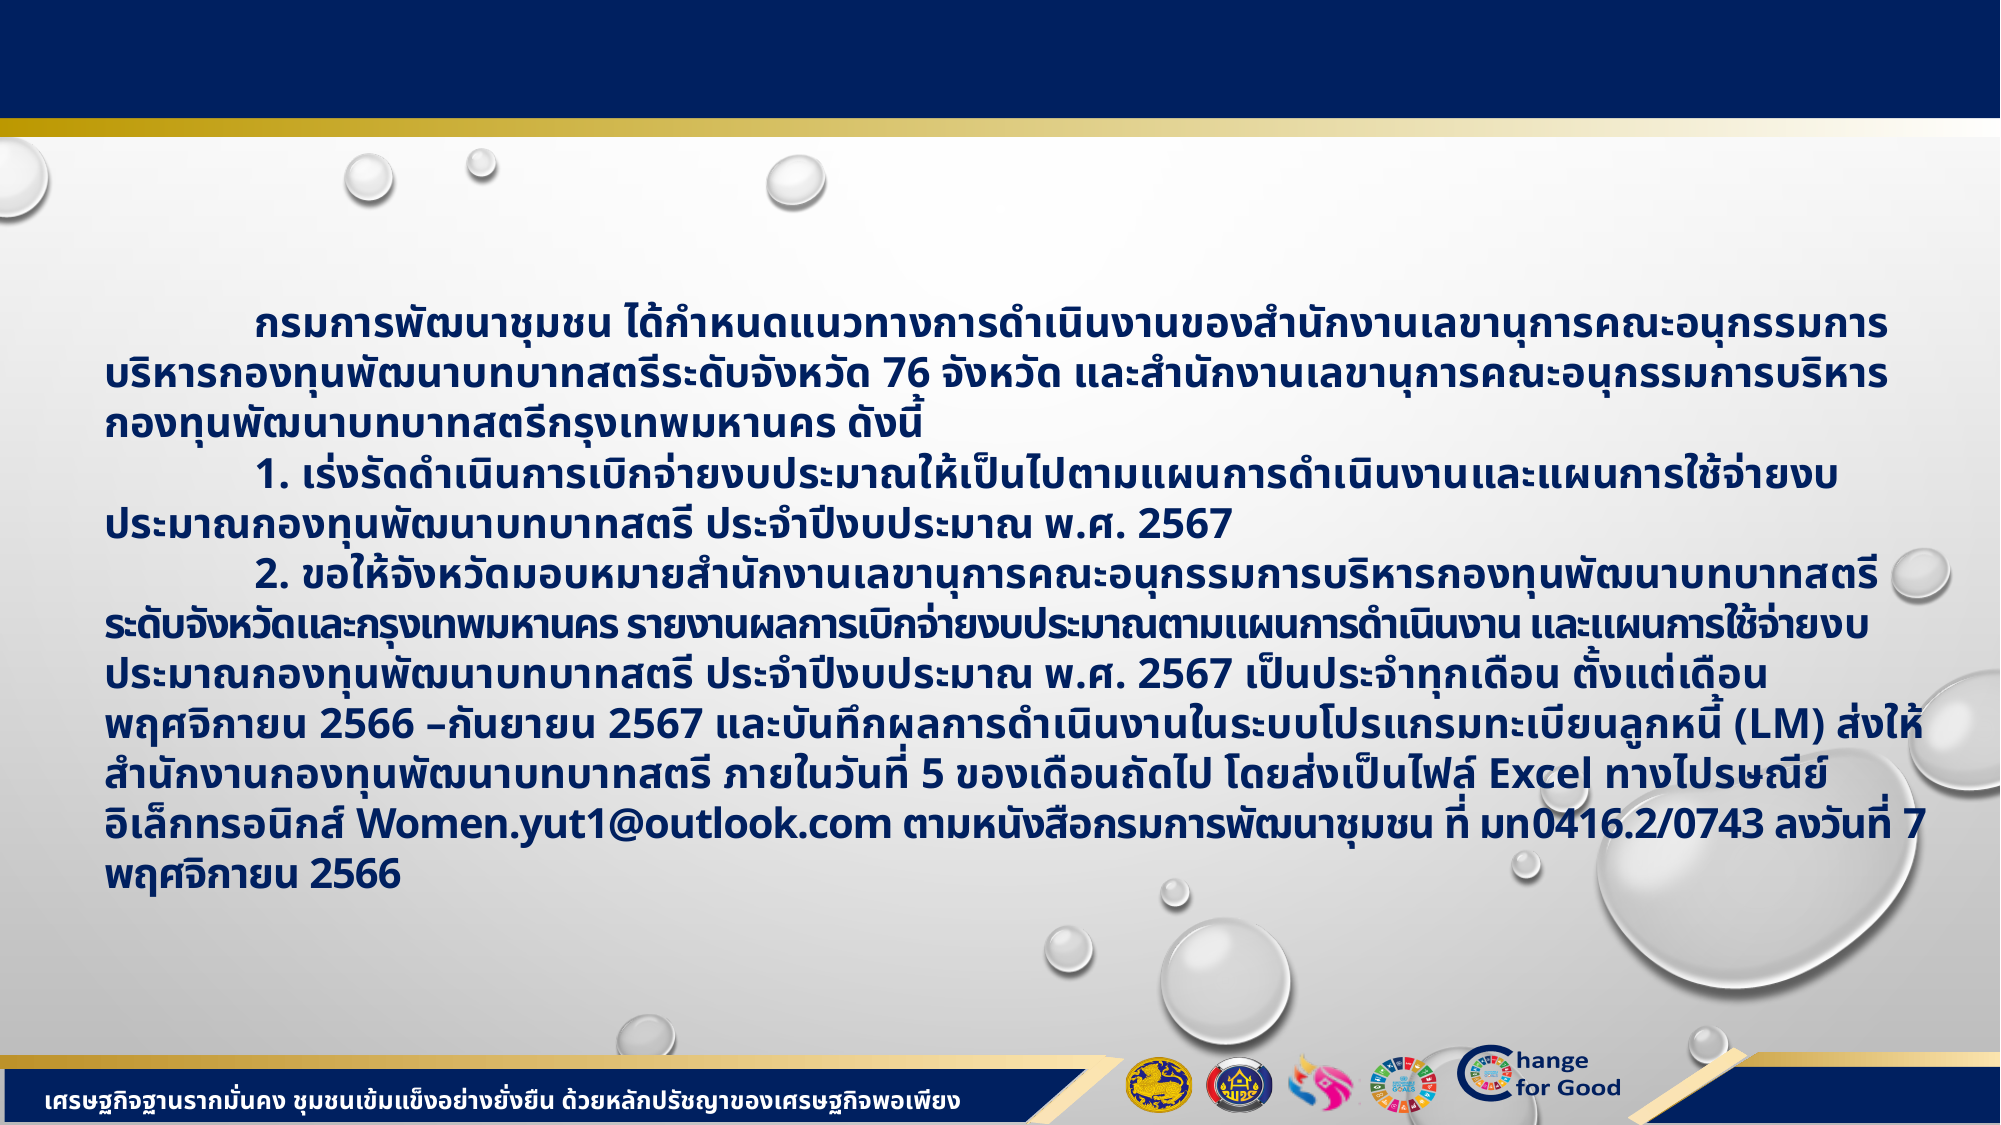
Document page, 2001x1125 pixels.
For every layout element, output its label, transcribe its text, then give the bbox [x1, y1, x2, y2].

picture [0, 138, 2000, 1029]
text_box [0, 0, 2000, 138]
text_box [0, 1029, 2000, 1125]
text_box กรมการพัฒนาชุมชน ได้กำหนดแนวทางการดำเนินงานของสำนักงานเลขานุการคณะอนุกรรมการบริหารกองทุนพัฒนาบทบาทสตรีระดับจังหวัด 76 จังหวัด และสำนักงานเลขานุการคณะอนุกรรมการบริหารกองทุนพัฒนาบทบาทสตรีกรุงเทพมหานคร ดังนี้ 1. เร่งรัดดำเนินการเบิกจ่ายงบประมาณให้เป็นไปตามแผนการดำเนินงานและแผนการใช้จ่ายงบประมาณกองทุนพัฒนาบทบาทสตรี ประจำปีงบประมาณ พ.ศ. 2567 2. ขอให้จังหวัดมอบหมายสำนักงานเลขานุการคณะอนุกรรมการบริหารกองทุนพัฒนาบทบาทสตรีระดับจังหวัดและกรุงเทพมหานคร รายงานผลการเบิกจ่ายงบประมาณตามแผนการดำเนินงาน และแผนการใช้จ่ายงบประมาณกองทุนพัฒนาบทบาทสตรี ประจำปีงบประมาณ พ.ศ. 2567 เป็นประจำทุกเดือน ตั้งแต่เดือนพฤศจิกายน 2566 –กันยายน 2567 และบันทึกผลการดำเนินงานในระบบโปรแกรมทะเบียนลูกหนี้ (LM) ส่งให้สำนักงานกองทุนพัฒนาบทบาทสตรี ภายในวันที่ 5 ของเดือนถัดไป โดยส่งเป็นไฟล์ Excel ทางไปรษณีย์อิเล็กทรอนิกส์ Women.yut1@outlook.com ตามหนังสือกรมการพัฒนาชุมชน ที่ มท0416.2/0743 ลงวันที่ 7 พฤศจิกายน 2566 [89, 288, 1943, 904]
